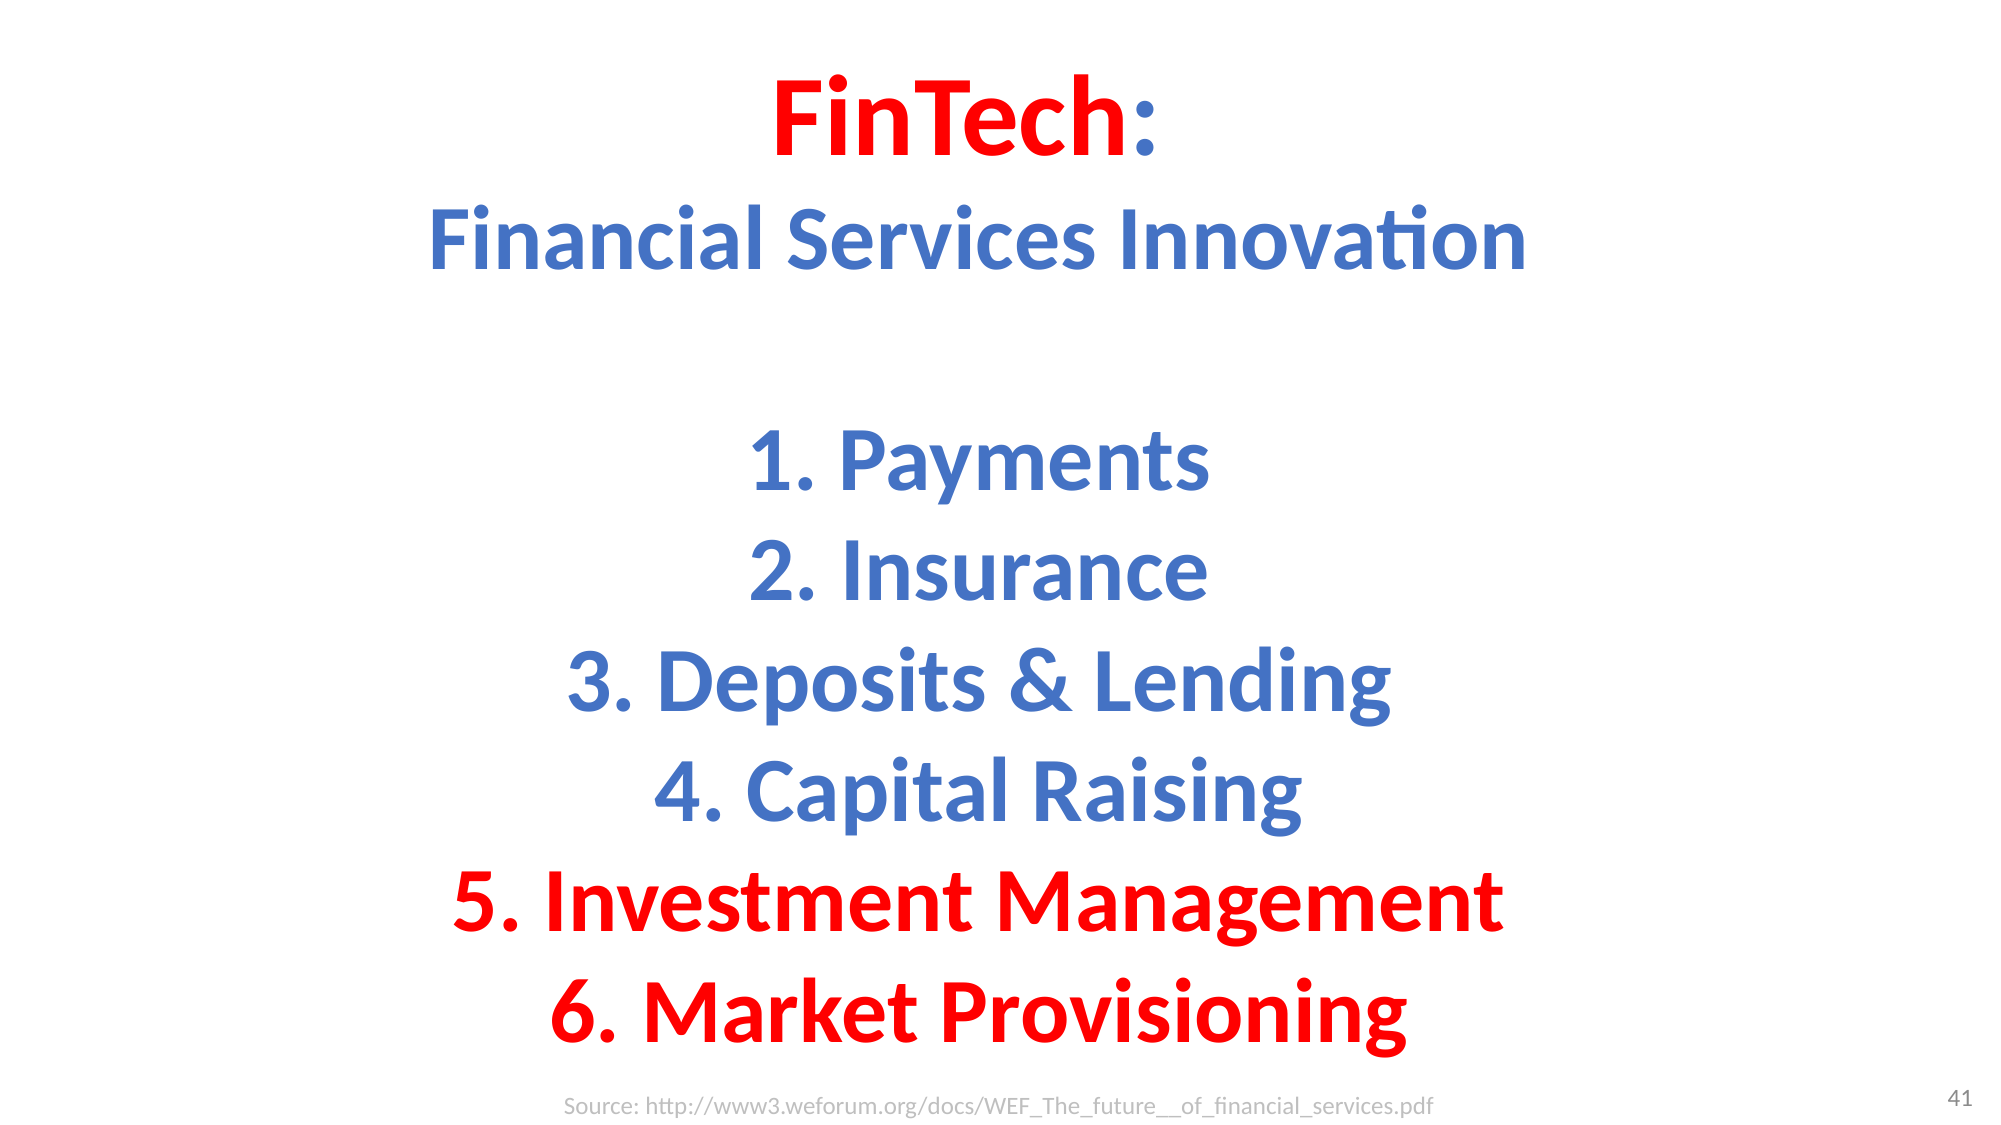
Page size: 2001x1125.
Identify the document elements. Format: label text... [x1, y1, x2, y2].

slide_number 41 [1830, 1076, 1989, 1116]
text_box Source: http://www3.weforum.org/docs/WEF_The_future__of_financial_services.pdf [342, 1082, 1658, 1125]
title FinTech: Financial Services Innovation 1. Payments 2. Insurance 3. Deposits & Lending 4. Capital Raising 5. Investment Management 6. Market Provisioning [320, 30, 1638, 1070]
